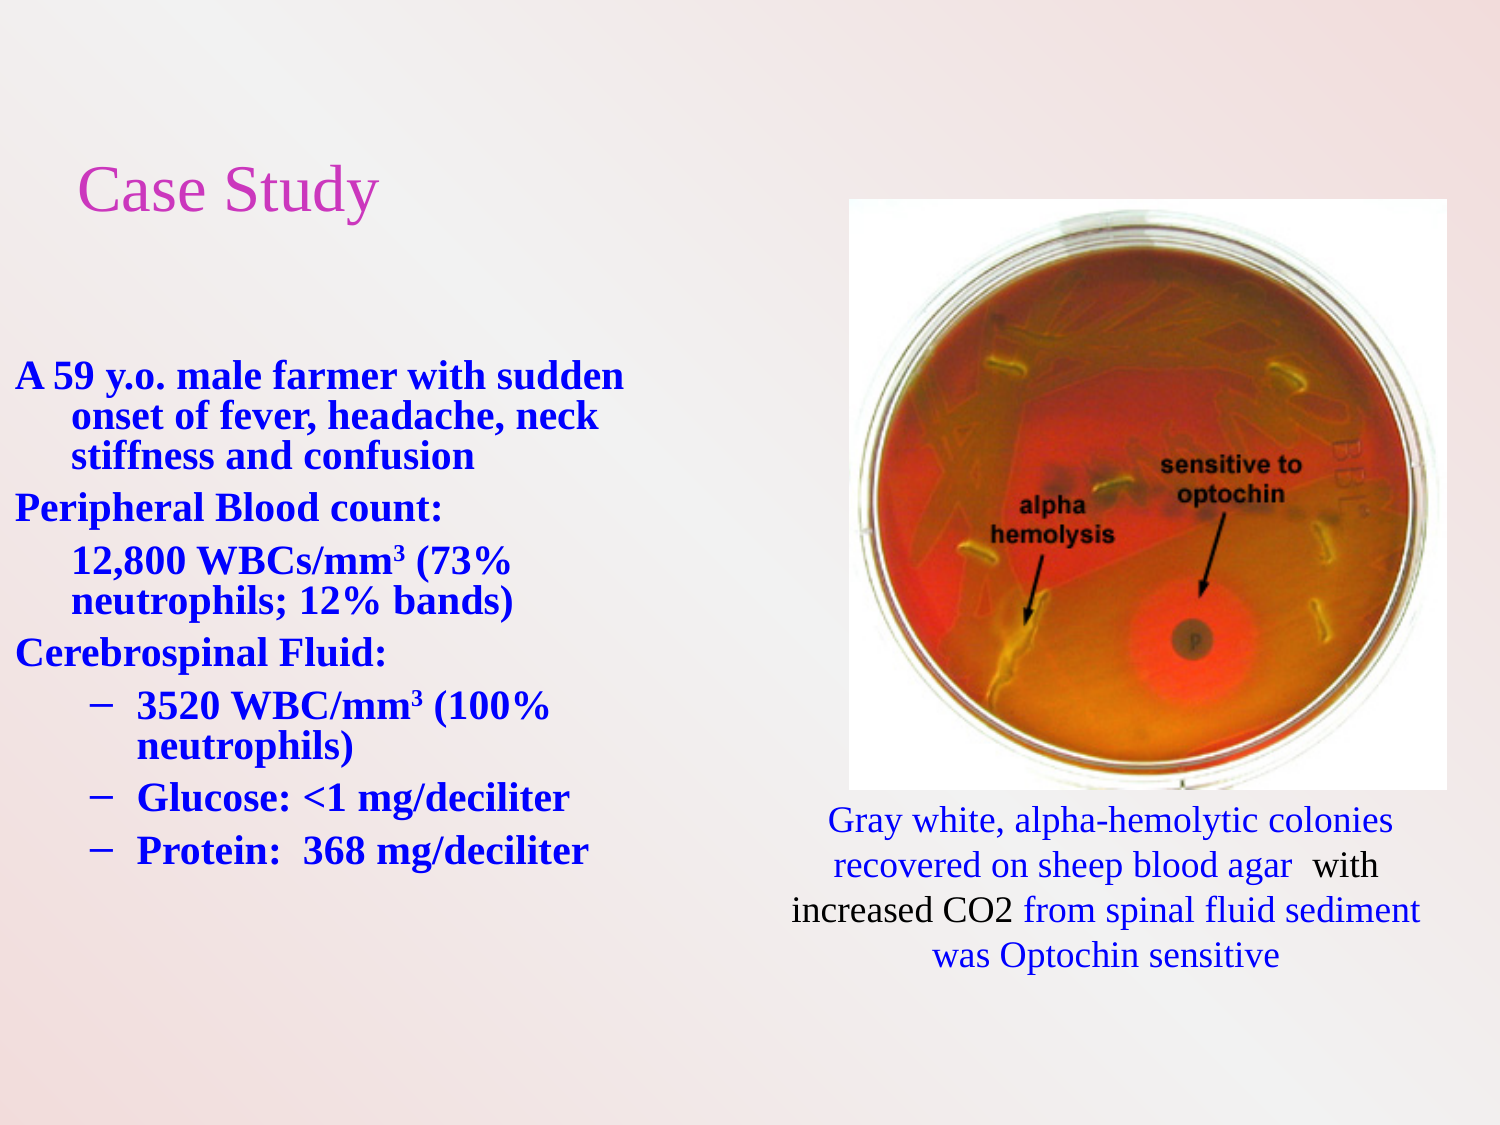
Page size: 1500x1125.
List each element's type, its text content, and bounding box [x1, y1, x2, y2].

text_box Gray white, alpha-hemolytic colonies recovered on sheep blood agar with increased CO2 from spinal fluid sediment was Optochin sensitive [750, 787, 1463, 1046]
text_box A 59 y.o. male farmer with sudden onset of fever, headache, neck stiffness and confusion Peripheral Blood count: 12,800 WBCs/mm3 (73% neutrophils; 12% bands) Cerebrospinal Fluid: 3520 WBC/mm3 (100% neutrophils) Glucose: <1 mg/deciliter Protein: 368 mg/deciliter [0, 349, 675, 875]
picture [849, 199, 1447, 790]
text_box [62, 737, 675, 793]
text_box Case Study [62, 137, 1000, 238]
